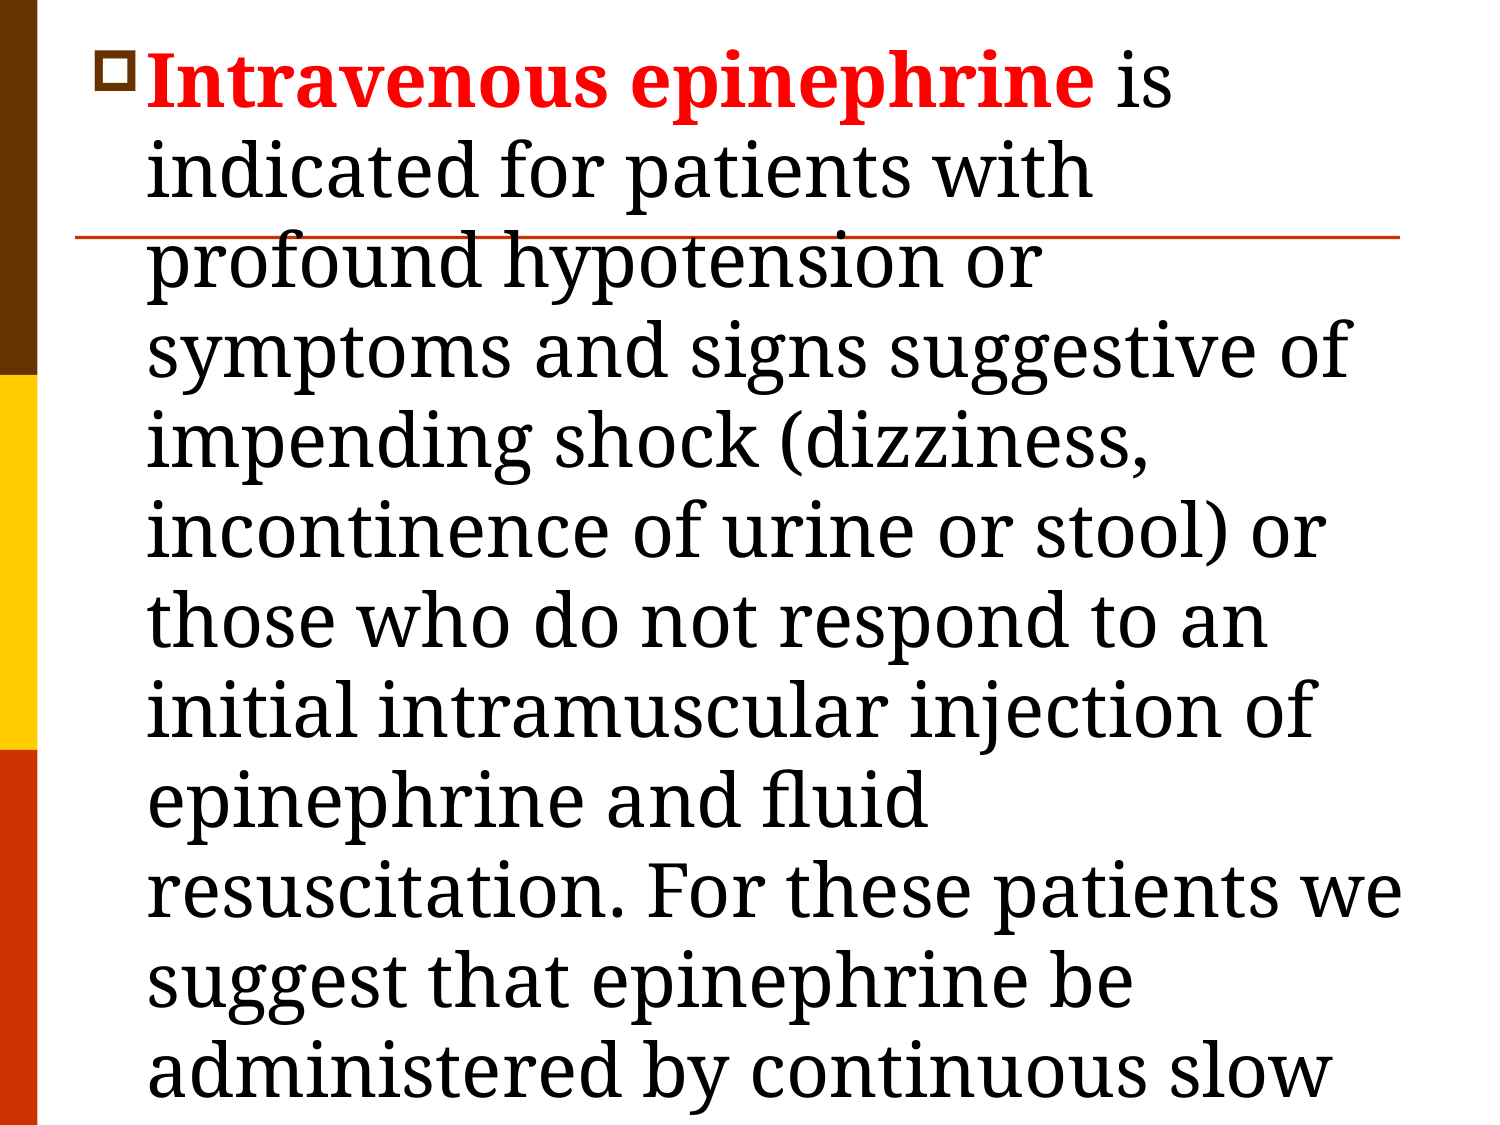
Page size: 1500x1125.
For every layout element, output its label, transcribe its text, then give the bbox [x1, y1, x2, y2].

list Intravenous epinephrine is indicated for patients with profound hypotension or symptoms and signs suggestive of impending shock (dizziness, incontinence of urine or stool) or those who do not respond to an initial intramuscular injection of epinephrine and fluid resuscitation. For these patients we suggest that epinephrine be administered by continuous slow intravenous infusion rather than by intermittent IV bolus [74, 24, 1426, 956]
